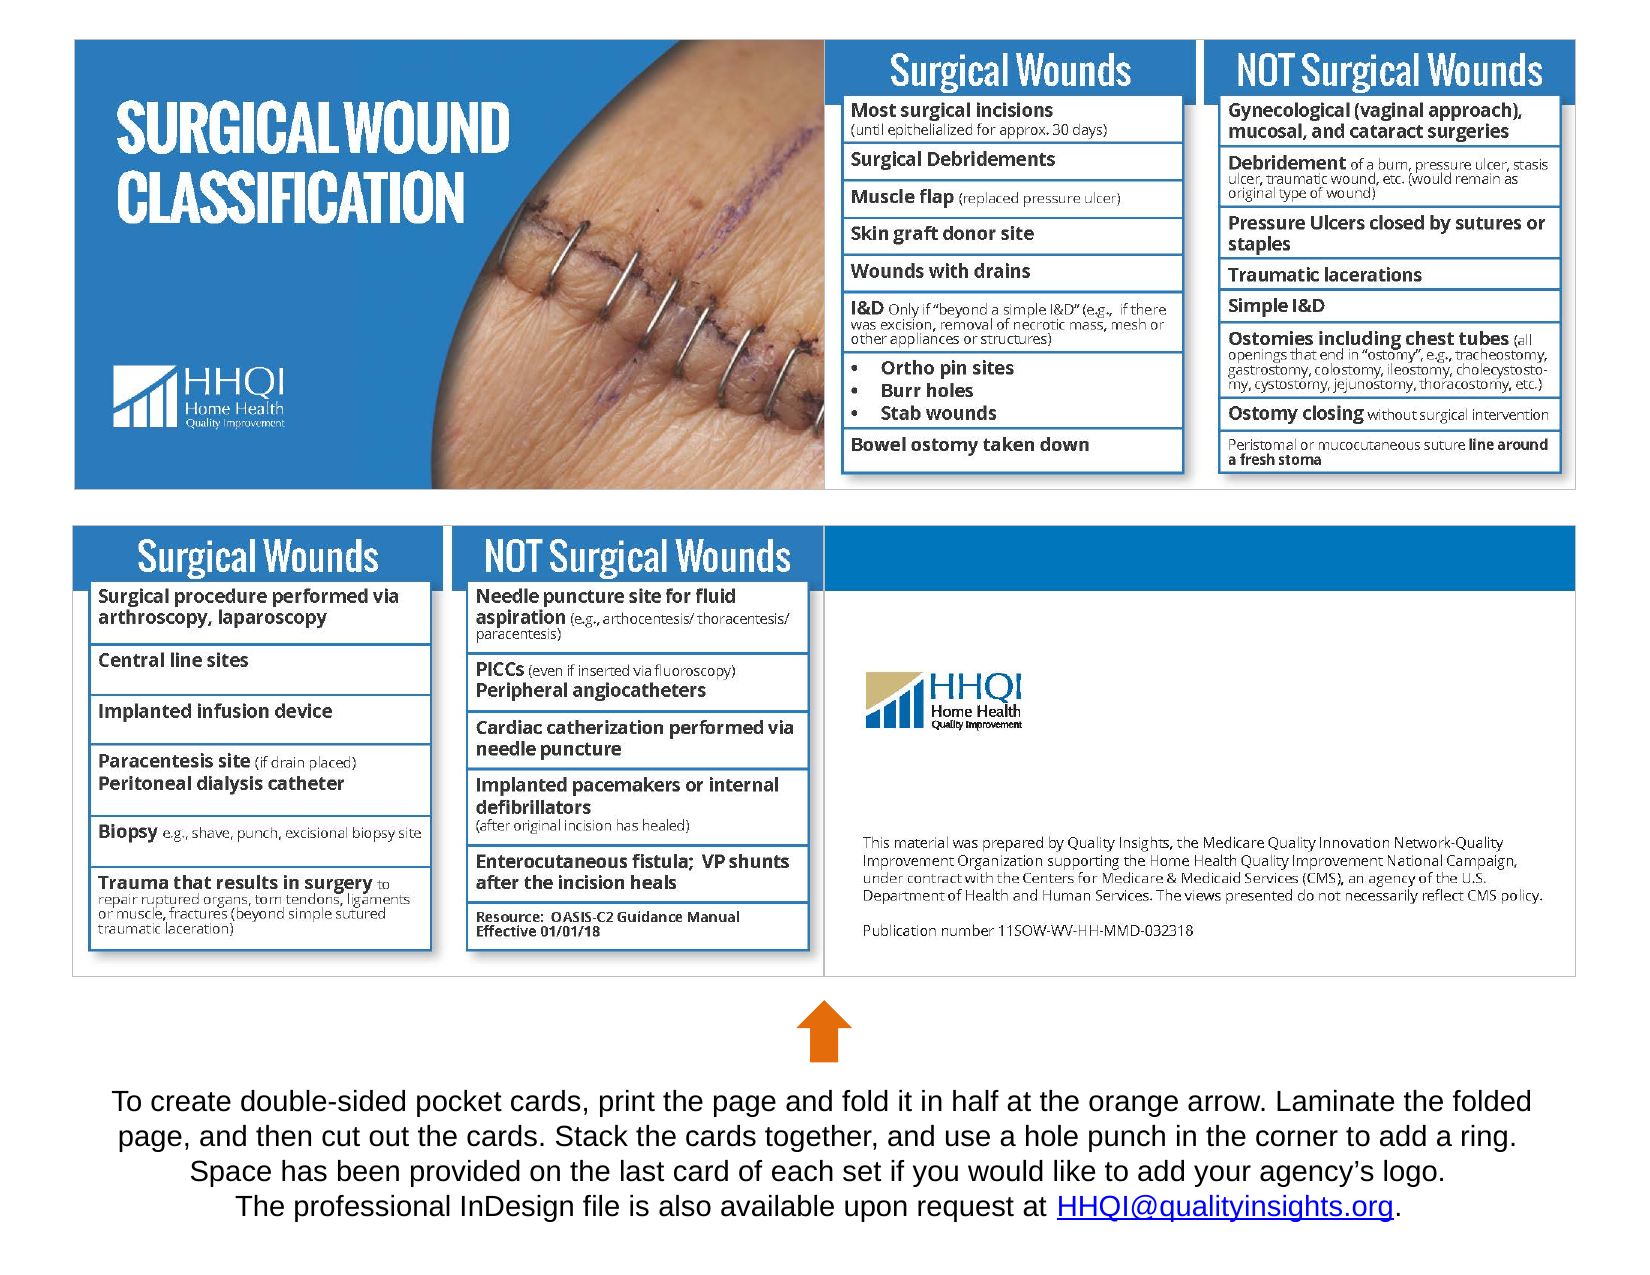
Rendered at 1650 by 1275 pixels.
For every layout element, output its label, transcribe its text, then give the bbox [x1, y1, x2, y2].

picture [73, 38, 1576, 490]
text_box [794, 998, 855, 1065]
text_box To create double-sided pocket cards, print the page and fold it in half at the orange arrow. Laminate the folded page, and then cut out the cards. Stack the cards together, and use a hole punch in the corner to add a ring. Space has been provided on the last card of each set if you would like to add your agency’s logo. The professional InDesign file is also available upon request at HHQI@qualityinsights.org. [66, 1074, 1580, 1230]
picture [72, 525, 823, 976]
picture [824, 525, 1576, 976]
